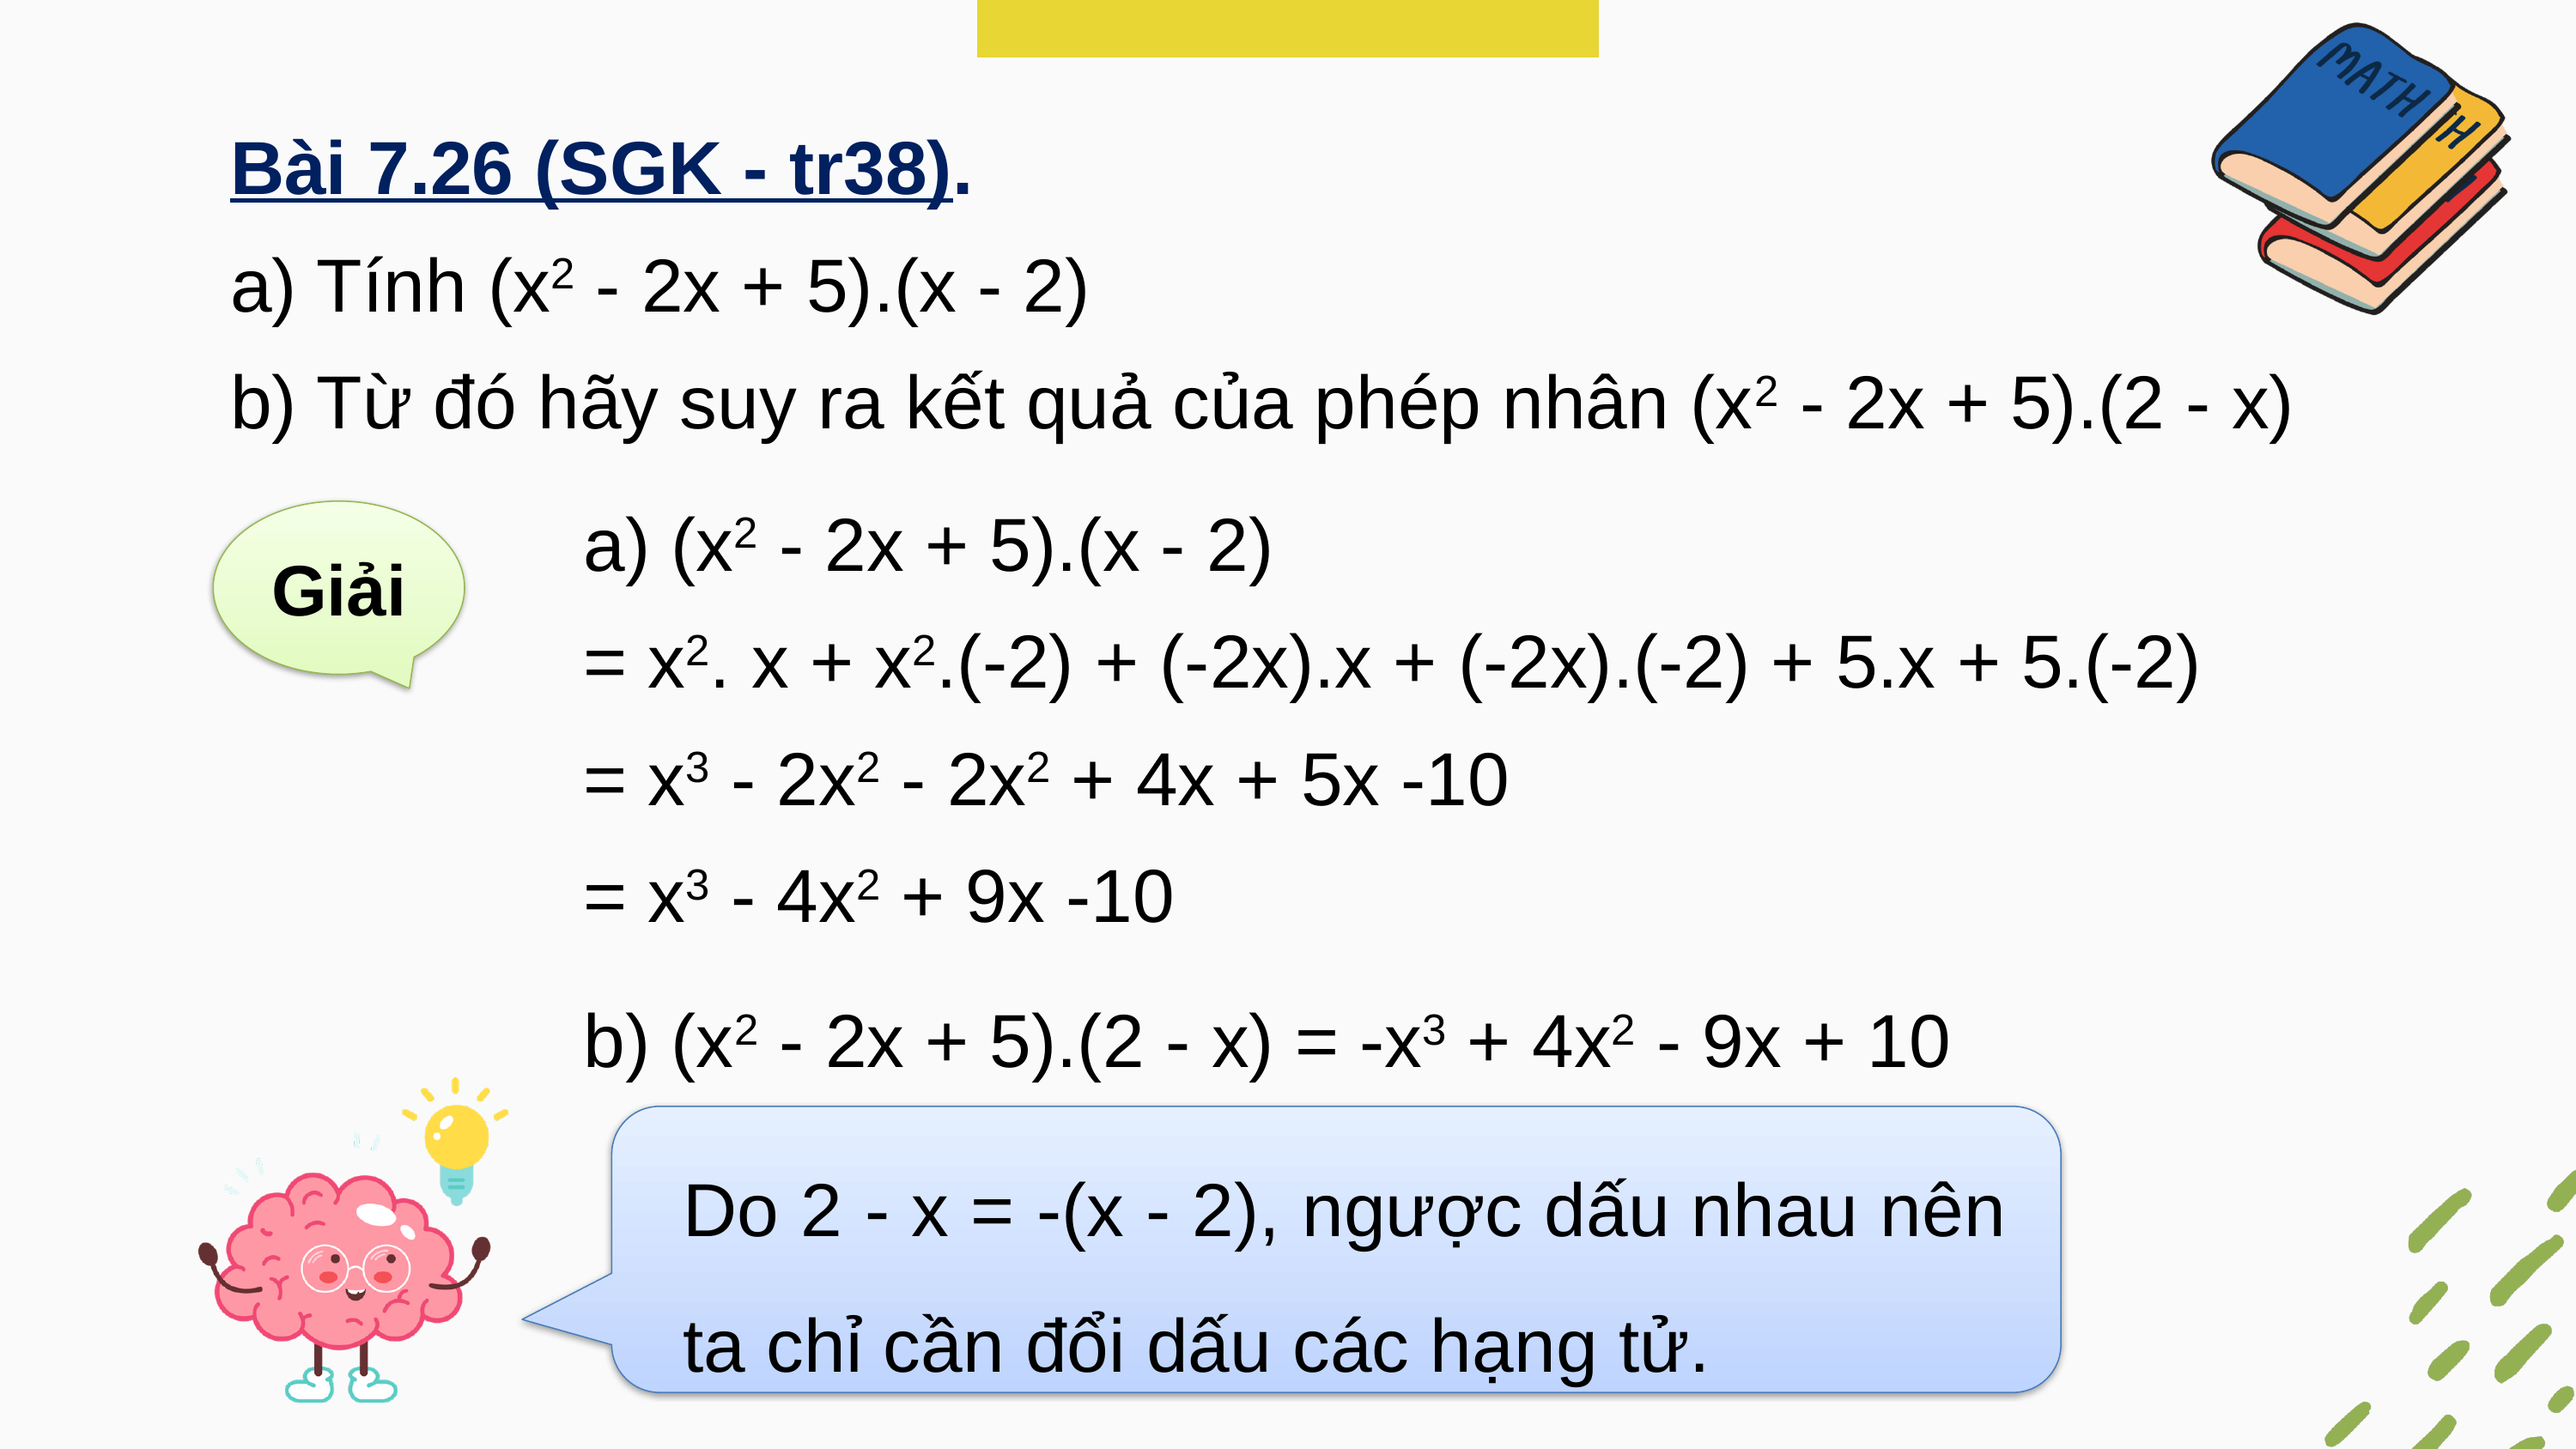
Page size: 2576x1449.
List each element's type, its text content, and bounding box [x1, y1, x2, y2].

text_box Bài 7.26 (SGK - tr38). a) Tính (x2 - 2x + 5).(x - 2) b) Từ đó hãy suy ra kết quả của phép nhân (x2 - 2x + 5).(2 - x) [217, 86, 2515, 451]
picture [2305, 1003, 2576, 1449]
text_box Giải [212, 500, 465, 689]
picture [2200, 21, 2512, 316]
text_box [611, 1106, 2062, 1397]
text_box a) (x2 - 2x + 5).(x - 2) = x2. x + x2.(-2) + (-2x).x + (-2x).(-2) + 5.x + 5.(-2) = x3 - 2x2 - 2x2 + 4x + 5x -10 = x3 - 4x2 + 9x -10 [570, 462, 2356, 944]
picture [196, 1077, 509, 1403]
text_box b) (x2 - 2x + 5).(2 - x) = -x3 + 4x2 - 9x + 10 [570, 940, 2038, 1089]
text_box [976, 0, 1599, 58]
